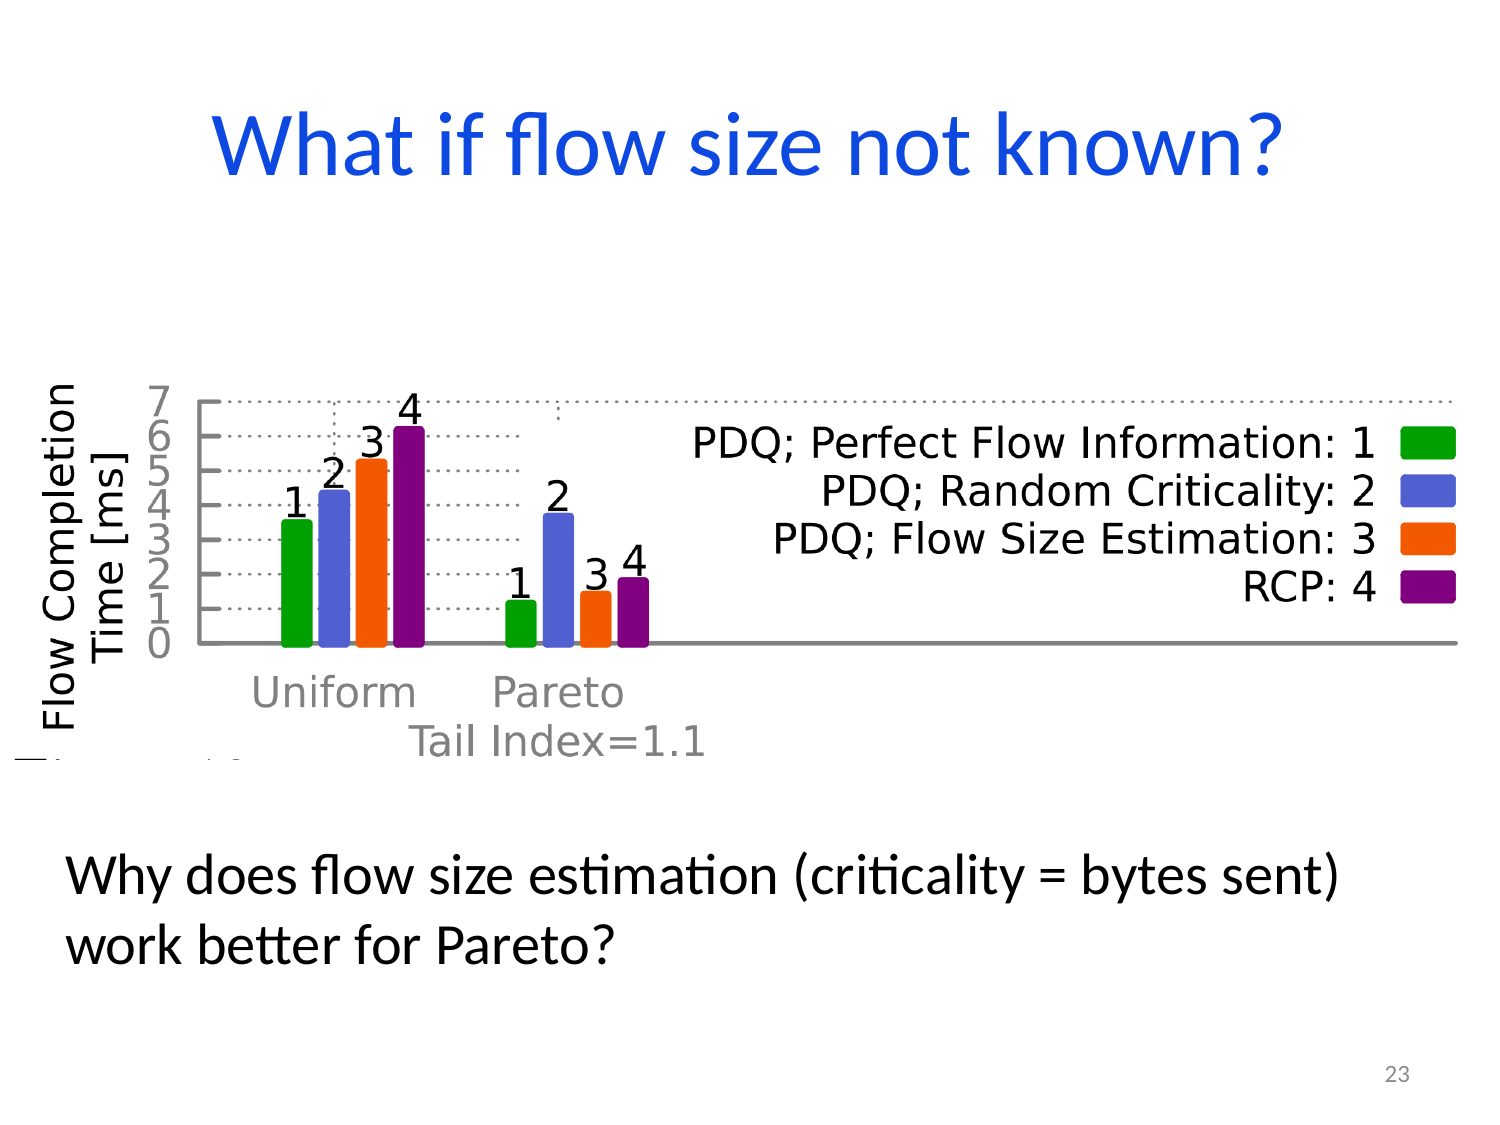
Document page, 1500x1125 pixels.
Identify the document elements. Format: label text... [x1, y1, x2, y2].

slide_number 23 [1074, 1042, 1425, 1103]
title What if flow size not known? [75, 45, 1425, 233]
picture [0, 364, 1500, 760]
text_box Why does flow size estimation (criticality = bytes sent) work better for Pareto? [50, 828, 1390, 984]
